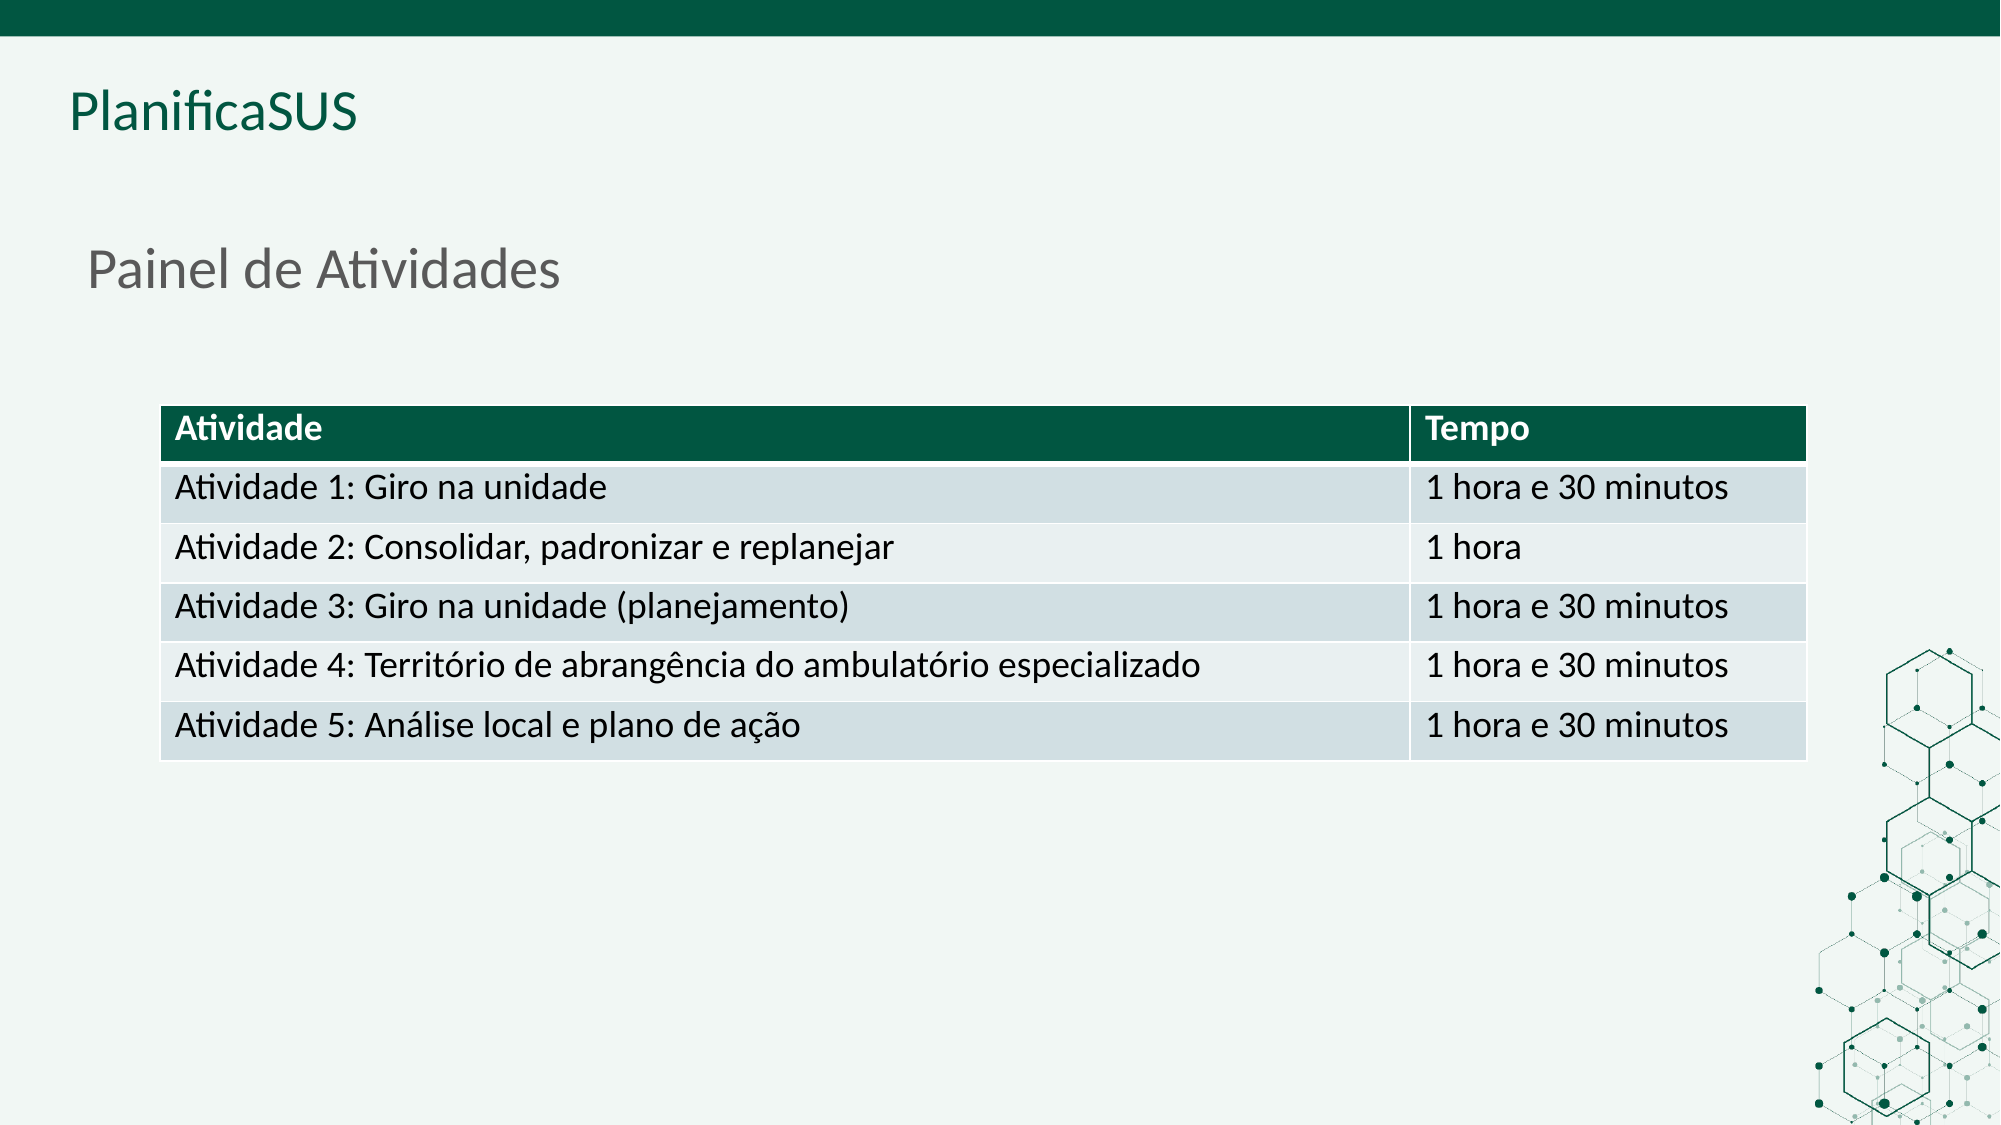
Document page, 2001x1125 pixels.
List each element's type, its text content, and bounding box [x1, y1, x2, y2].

table_header Atividade​ [161, 406, 1409, 461]
table_cell Atividade 5: Análise local e plano de ação​ [161, 702, 1409, 760]
table_cell 1 hora e 30 minutos [1411, 584, 1806, 641]
picture [1792, 648, 2000, 1125]
table_cell 1 hora e 30 minutos [1411, 467, 1806, 523]
table_cell 1 hora e 30 minutos​ [1411, 702, 1806, 760]
table_cell Atividade 1: Giro na unidade [161, 467, 1409, 523]
table_cell Atividade 2: Consolidar, padronizar e replanejar [161, 524, 1409, 582]
table_cell 1 hora [1411, 524, 1806, 582]
table_cell Atividade 3: Giro na unidade (planejamento) [161, 584, 1409, 641]
table_cell Atividade 4: Território de abrangência do ambulatório especializado [161, 643, 1409, 701]
table_cell 1 hora e 30 minutos [1411, 643, 1806, 701]
title Painel de Atividades [72, 160, 1722, 379]
table_header Tempo​ [1411, 406, 1806, 461]
